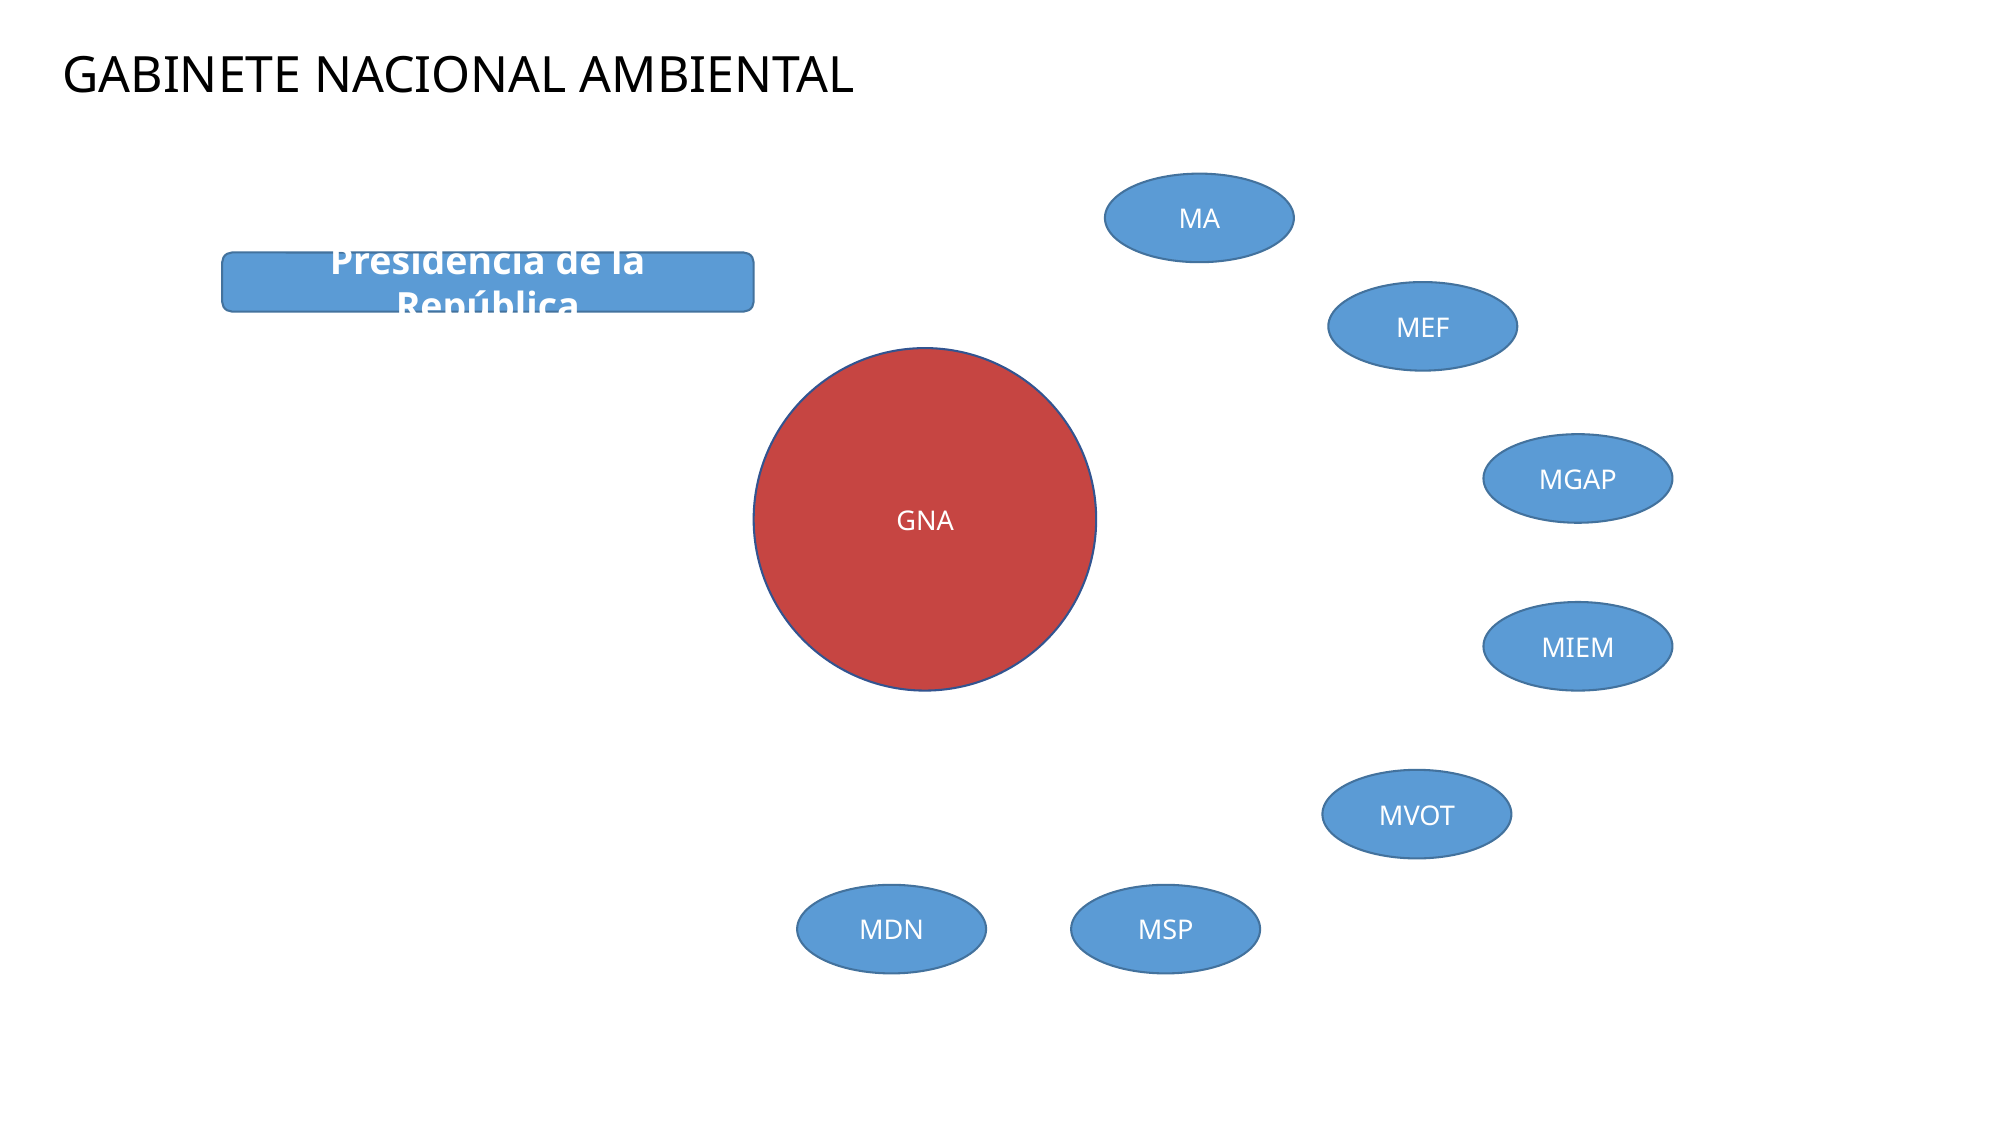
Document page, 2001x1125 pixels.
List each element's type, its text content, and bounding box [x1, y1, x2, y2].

text_box GNA [752, 347, 1098, 692]
text_box MIEM [1482, 600, 1674, 692]
text_box MDN [796, 883, 988, 975]
text_box GABINETE NACIONAL AMBIENTAL [47, 37, 1548, 114]
text_box MVOT [1321, 768, 1513, 860]
text_box Presidencia de la República [221, 251, 755, 313]
text_box MGAP [1482, 433, 1674, 524]
text_box MSP [1070, 883, 1262, 975]
text_box MEF [1327, 281, 1519, 372]
text_box MA [1103, 172, 1295, 264]
